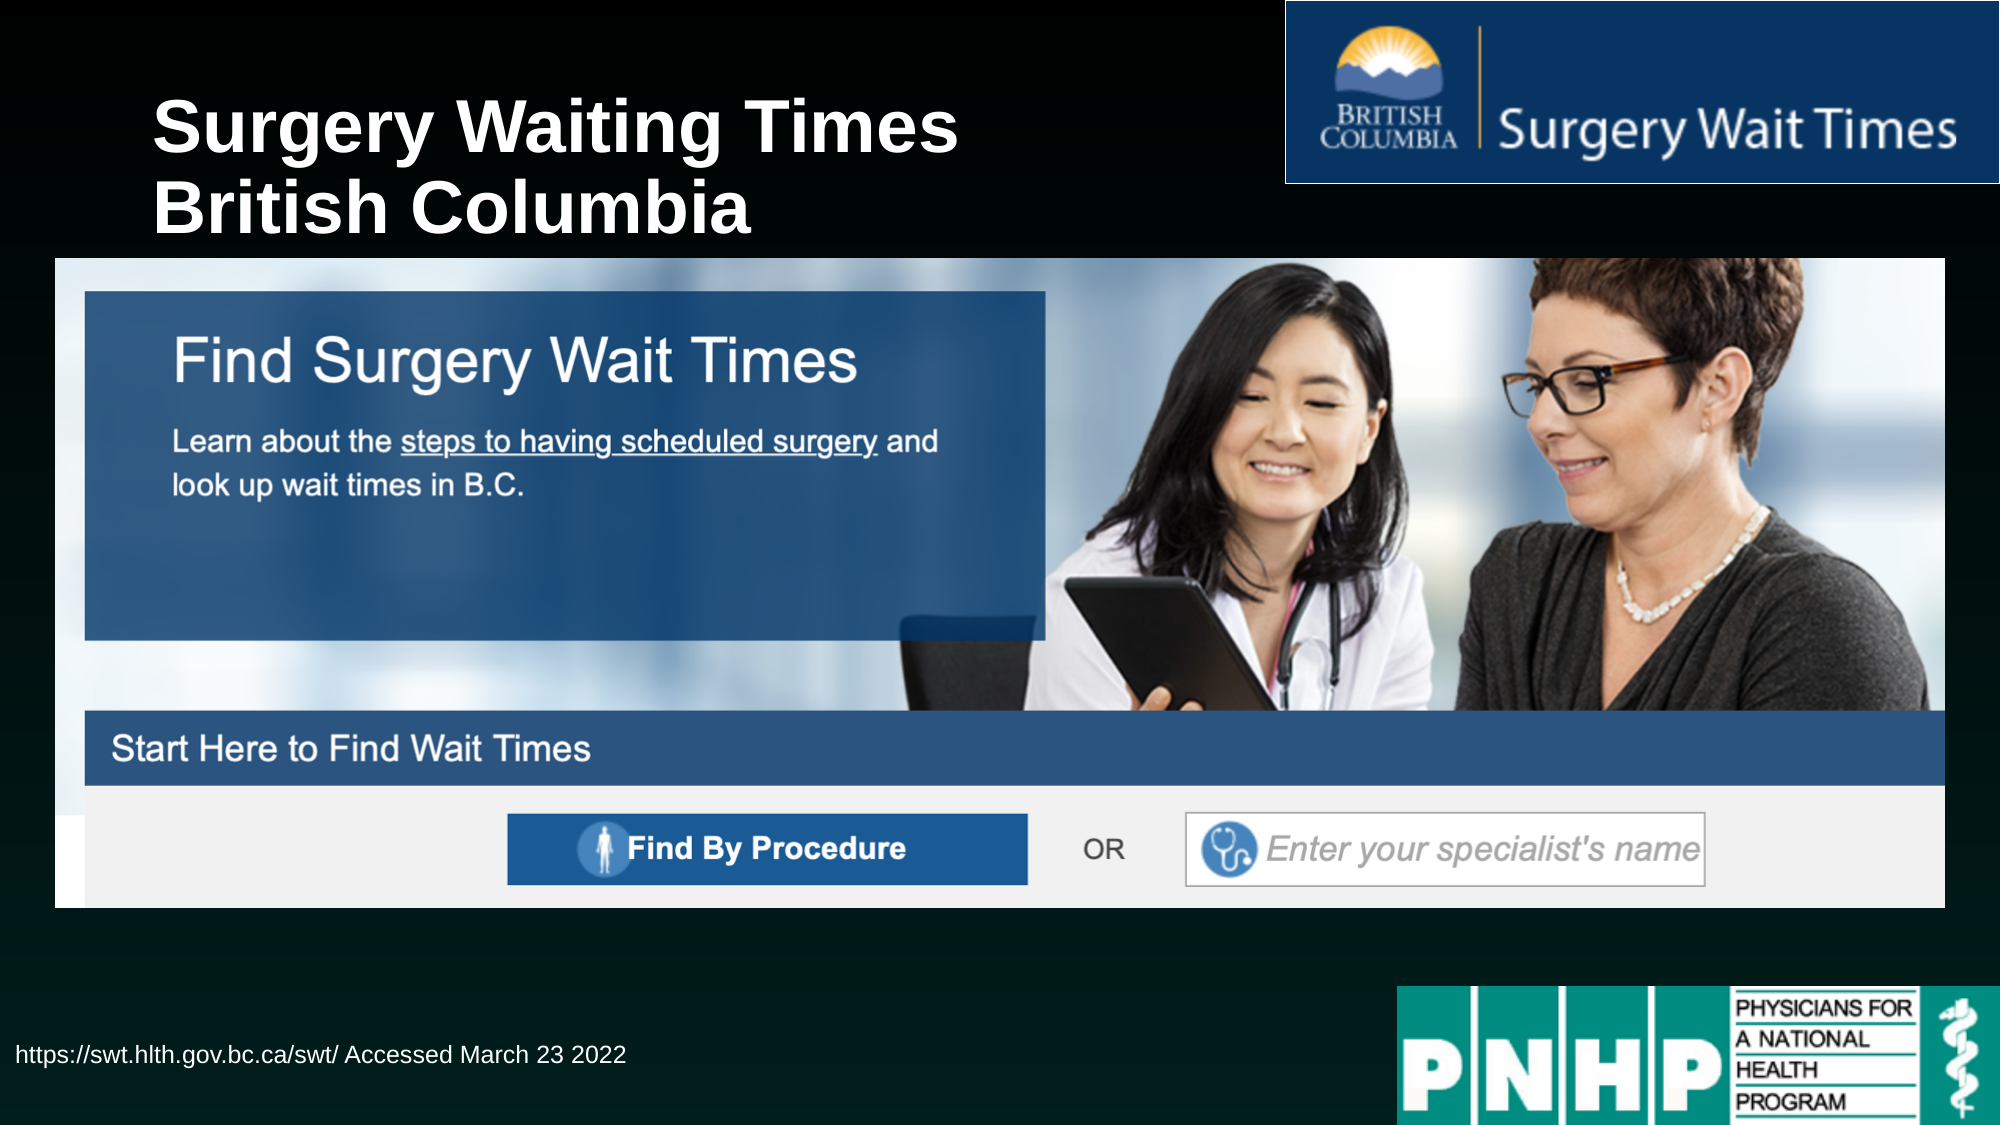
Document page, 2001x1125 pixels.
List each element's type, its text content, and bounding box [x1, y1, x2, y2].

picture [54, 258, 1945, 909]
picture [1397, 986, 2000, 1125]
title Surgery Waiting Times British Columbia [137, 59, 1863, 258]
picture [1285, 0, 2000, 184]
list https://swt.hlth.gov.bc.ca/swt/ Accessed March 23 2022 [0, 986, 1350, 1125]
